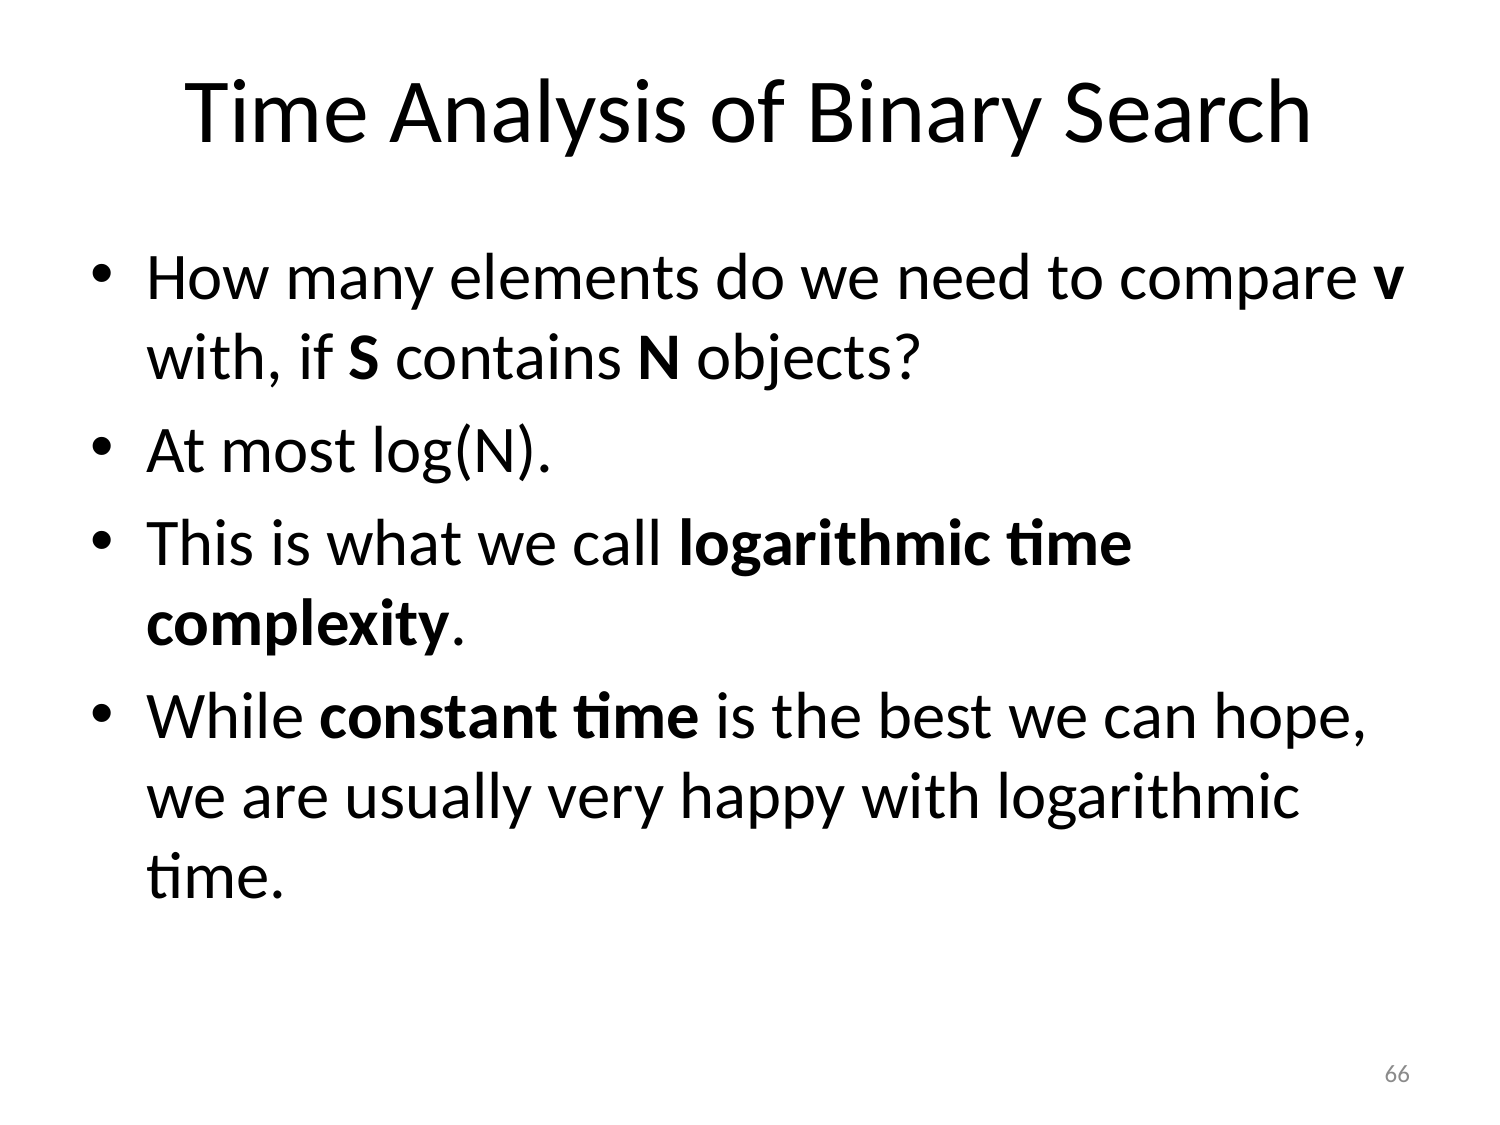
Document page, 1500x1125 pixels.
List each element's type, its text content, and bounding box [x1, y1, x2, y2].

title Time Analysis of Binary Search [75, 12, 1425, 200]
slide_number 66 [1074, 1042, 1425, 1103]
list How many elements do we need to compare v with, if S contains N objects? At most log(N). This is what we call logarithmic time complexity. While constant time is the best we can hope, we are usually very happy with logarithmic time. [75, 224, 1425, 1050]
